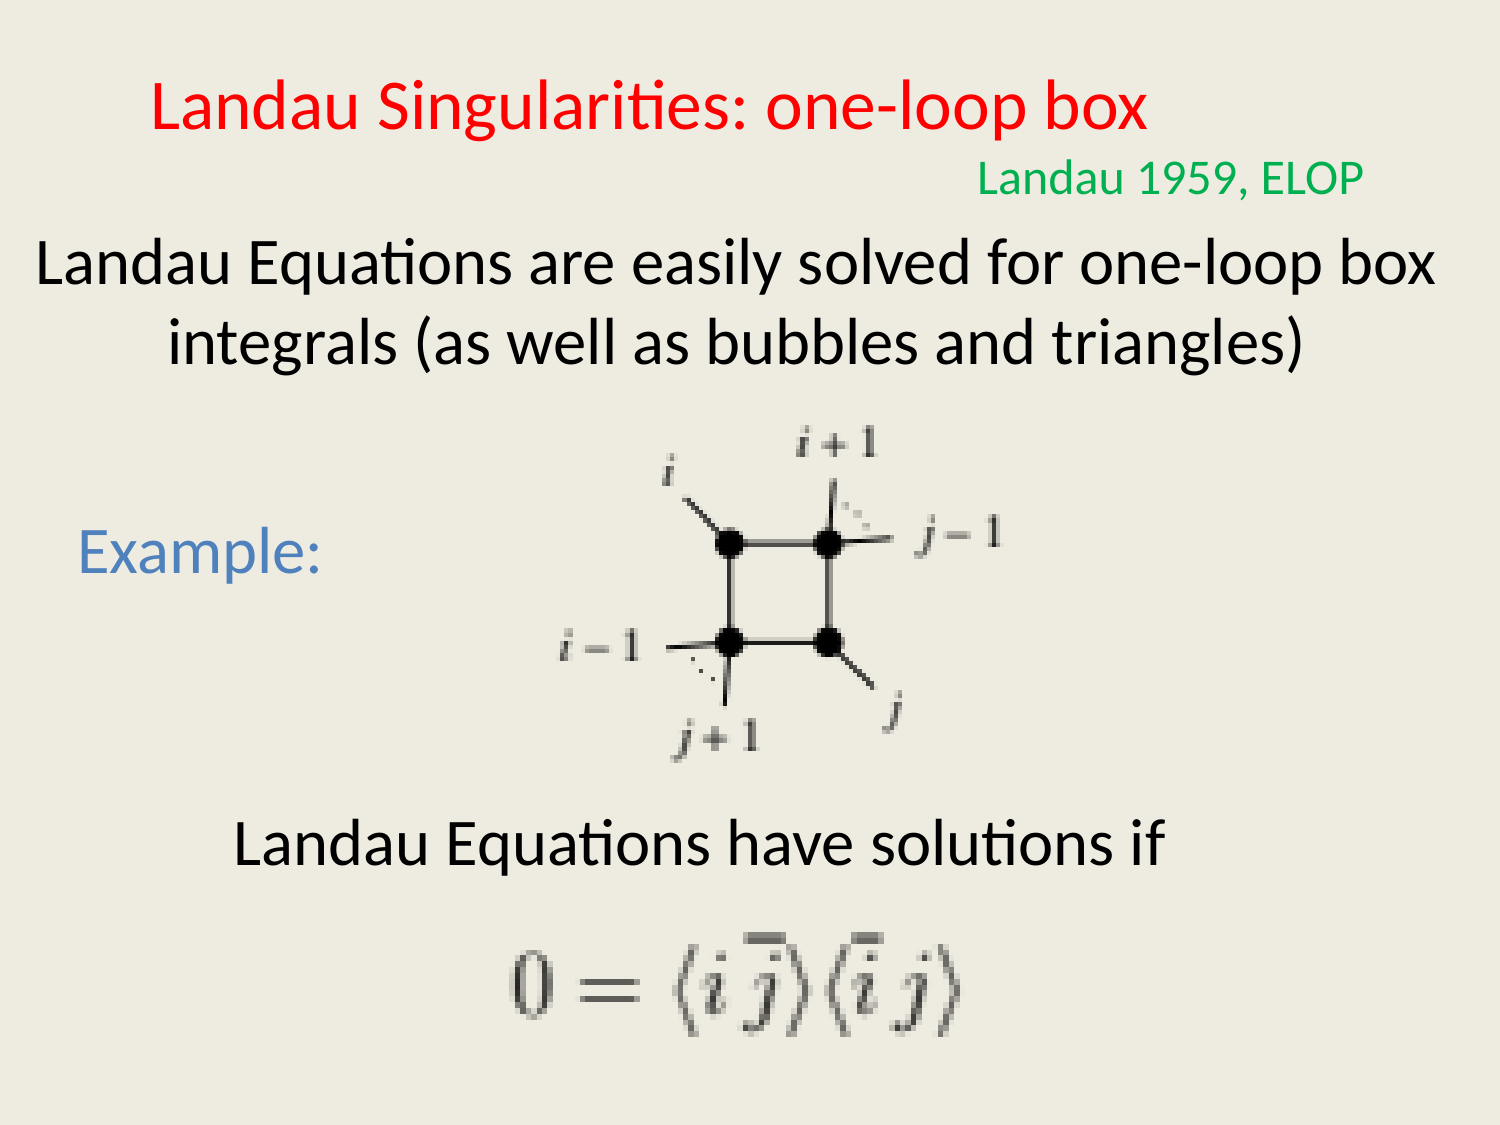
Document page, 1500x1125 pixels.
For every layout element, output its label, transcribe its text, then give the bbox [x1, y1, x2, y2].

text_box Landau Equations are easily solved for one-loop box integrals (as well as bubbles and triangles) [0, 210, 1474, 386]
text_box Example: [62, 499, 375, 595]
title Landau Singularities: one-loop box [0, 50, 1325, 210]
text_box Landau 1959, ELOP [962, 136, 1413, 212]
text_box Landau Equations have solutions if [219, 791, 1181, 887]
picture [512, 355, 1030, 788]
picture [471, 915, 1026, 1051]
